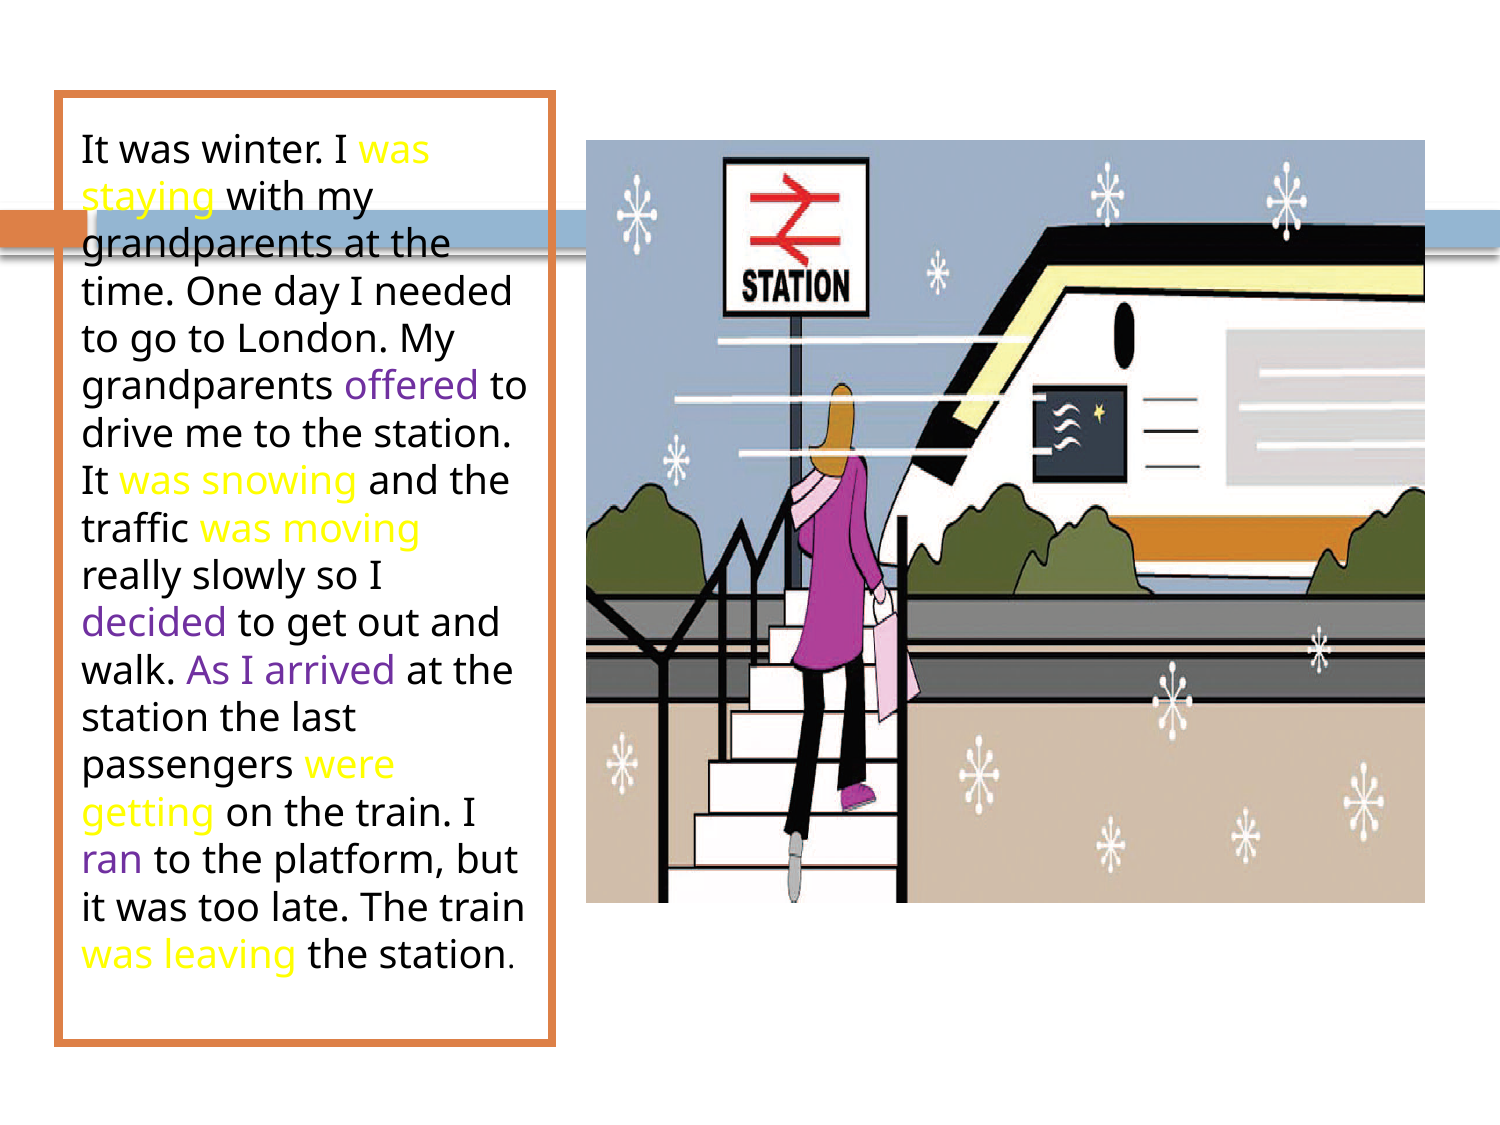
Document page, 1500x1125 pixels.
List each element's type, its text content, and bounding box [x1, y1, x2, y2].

list It was winter. I was staying with my grandparents at the time. One day I needed to go to London. My grandparents offered to drive me to the station. It was snowing and the traffic was moving really slowly so I decided to get out and walk. As I arrived at the station the last passengers were getting on the train. I ran to the platform, but it was too late. The train was leaving the station. [54, 90, 556, 1047]
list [586, 140, 1426, 903]
